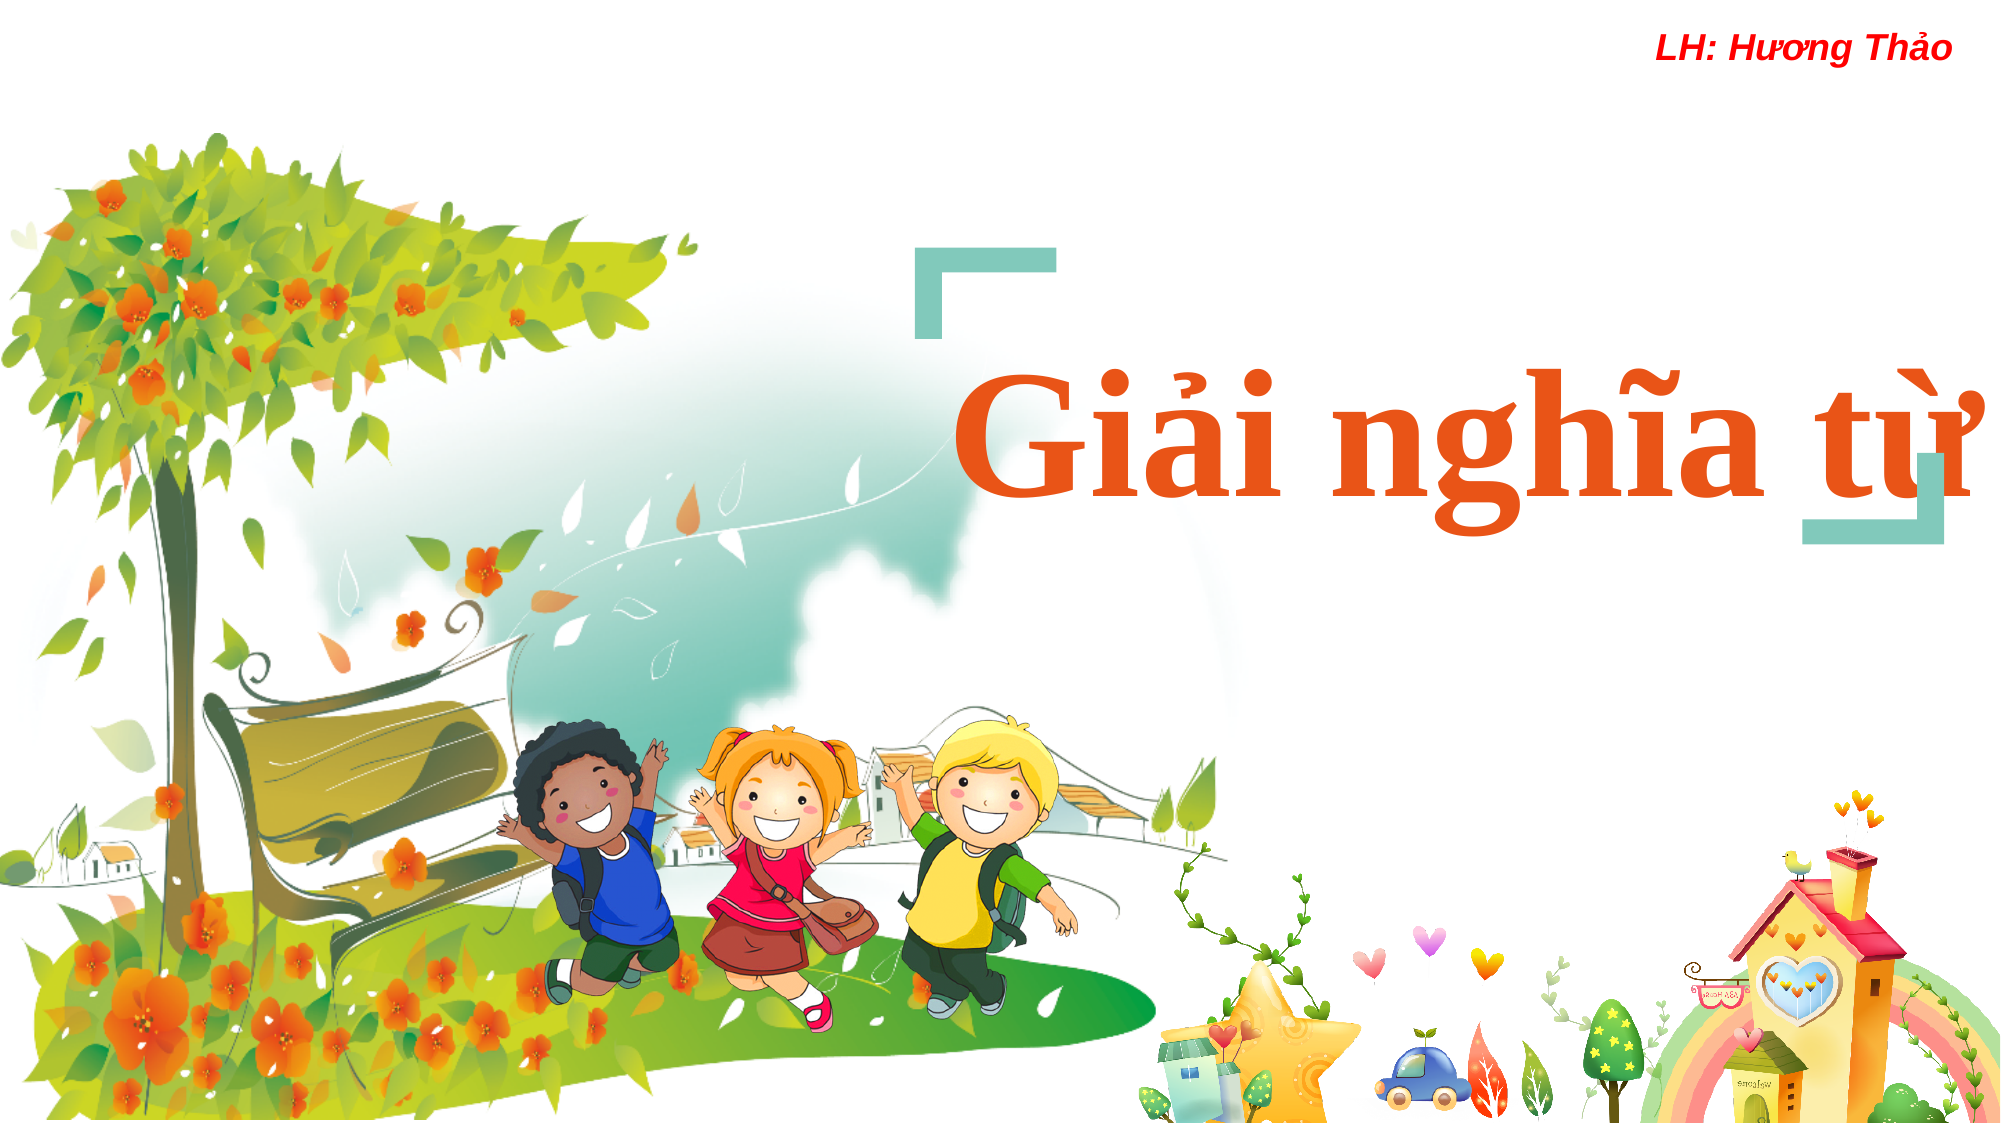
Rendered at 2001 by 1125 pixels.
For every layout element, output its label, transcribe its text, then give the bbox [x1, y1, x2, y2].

picture [0, 133, 2001, 1123]
text_box Giải nghĩa từ [1312, 306, 2000, 541]
text_box [1801, 452, 1945, 545]
text_box LH: Hương Thảo [1640, 15, 2000, 76]
